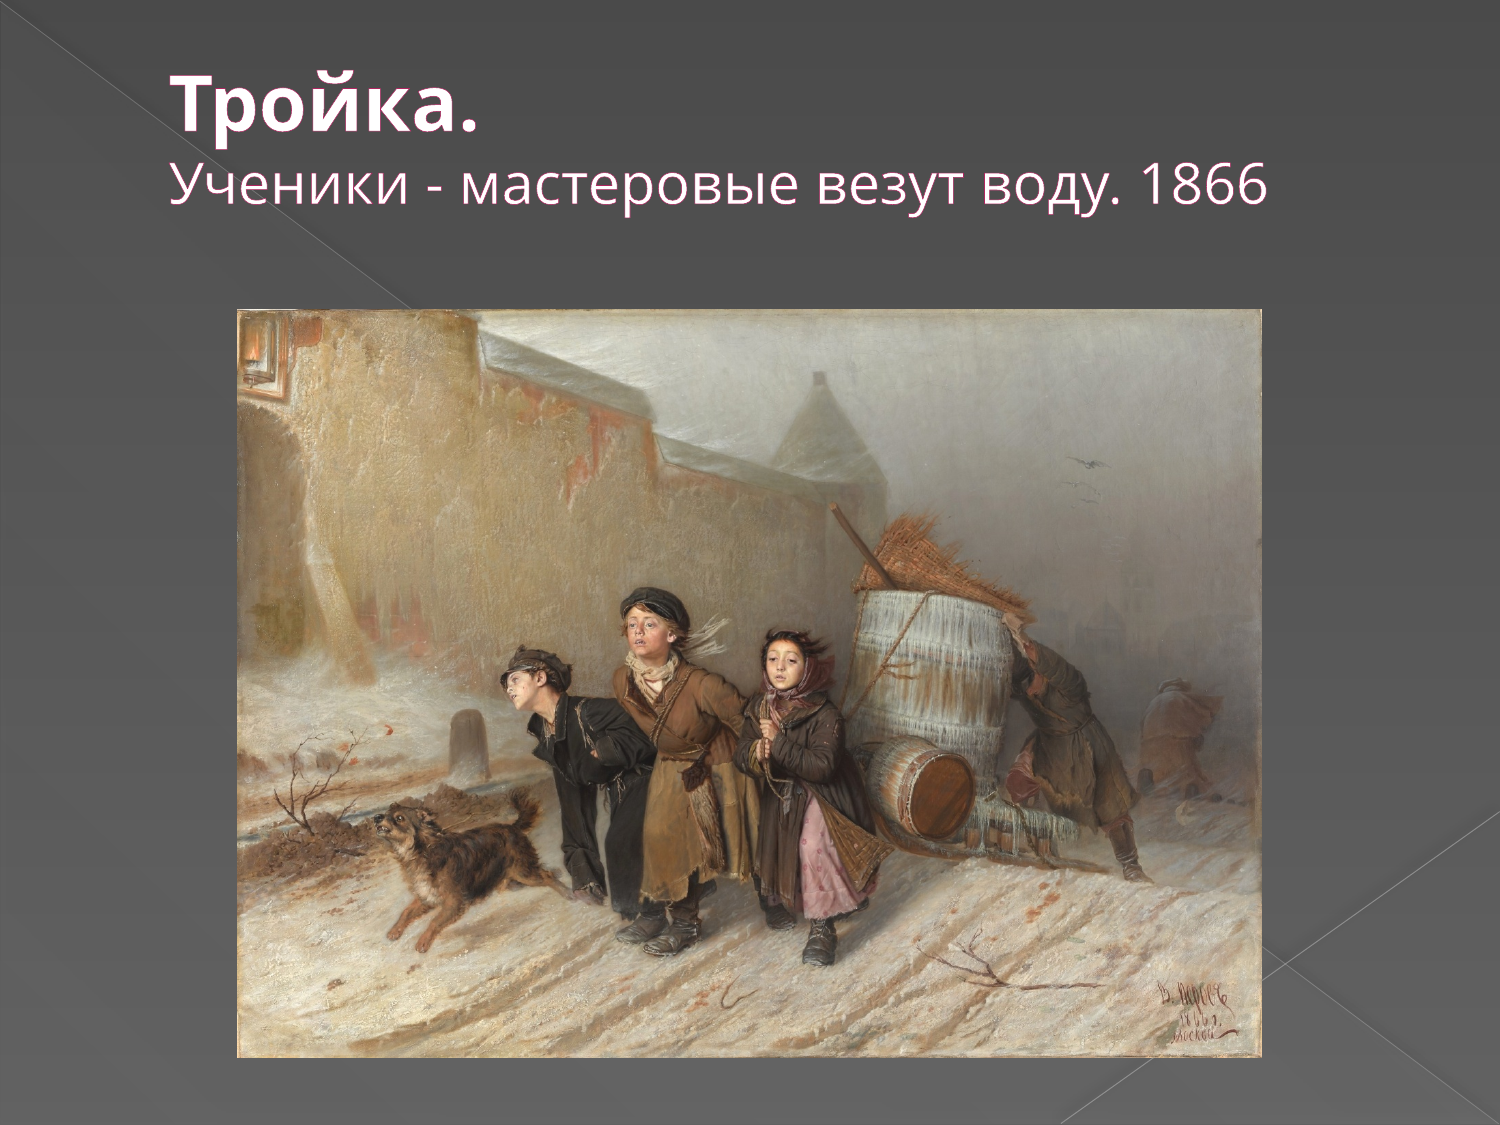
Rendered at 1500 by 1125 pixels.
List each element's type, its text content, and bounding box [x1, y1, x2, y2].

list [237, 309, 1263, 1059]
title Тройка. Ученики - мастеровые везут воду. 1866 [75, 43, 1425, 274]
